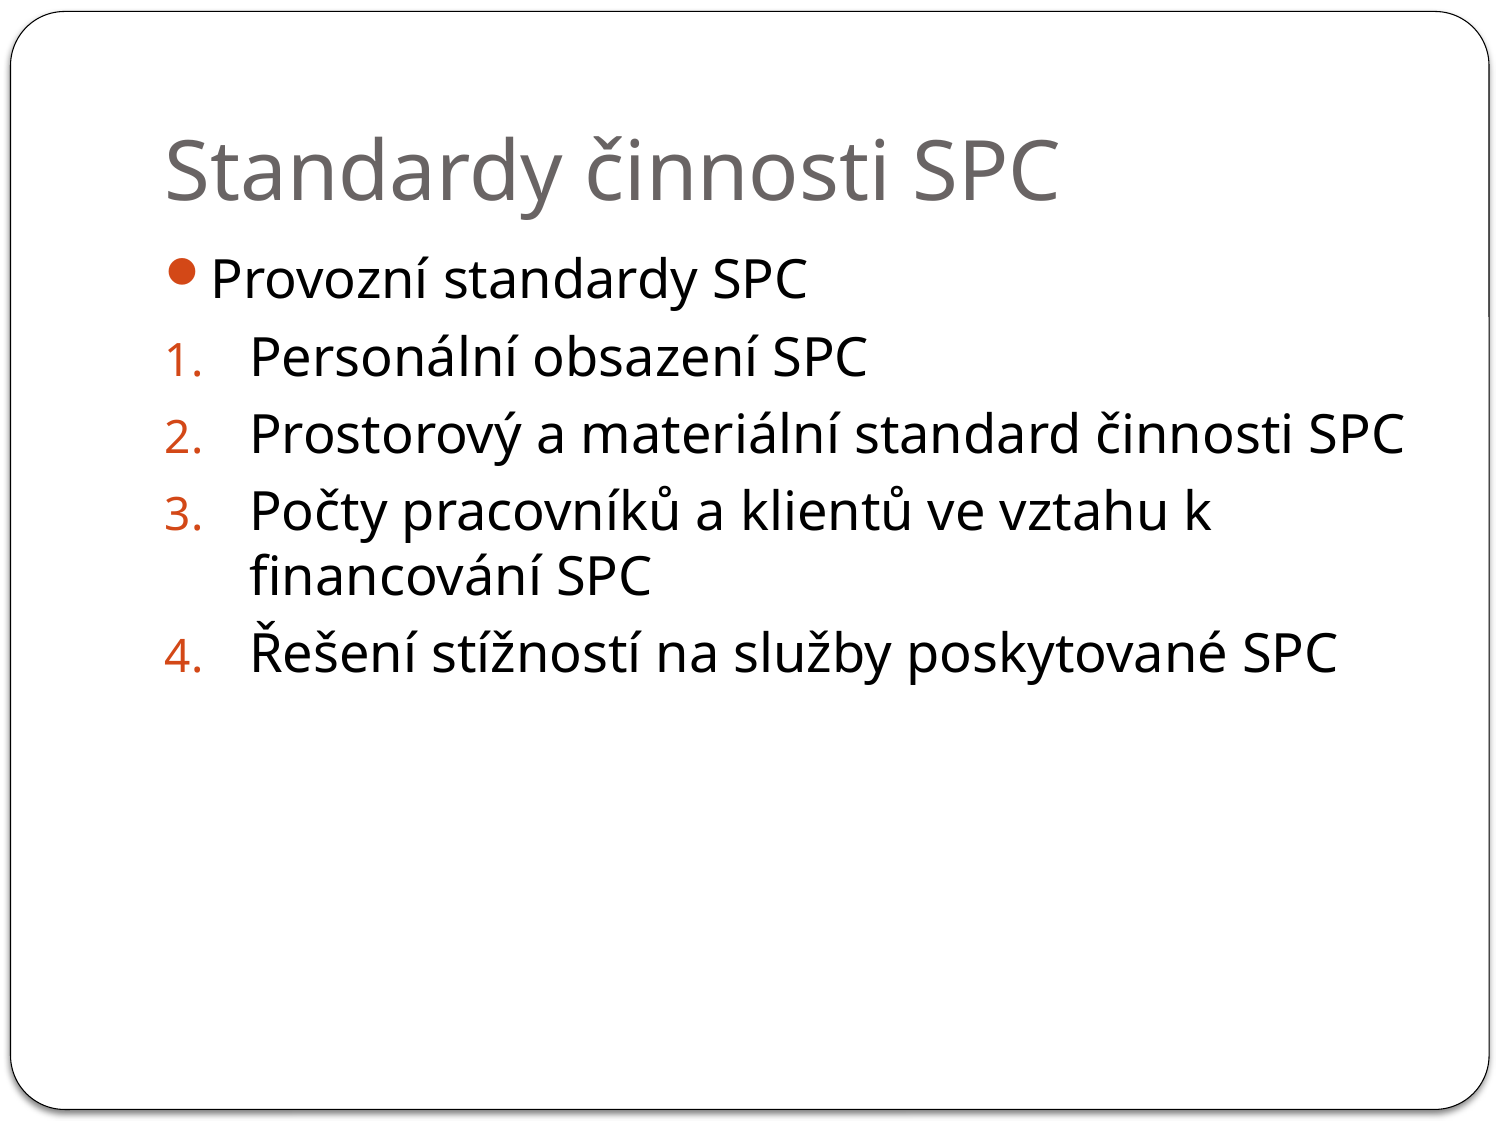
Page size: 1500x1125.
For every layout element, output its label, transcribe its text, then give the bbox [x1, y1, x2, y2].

title Standardy činnosti SPC [150, 45, 1425, 233]
list Provozní standardy SPC Personální obsazení SPC Prostorový a materiální standard činnosti SPC Počty pracovníků a klientů ve vztahu k financování SPC Řešení stížností na služby poskytované SPC [150, 237, 1425, 988]
